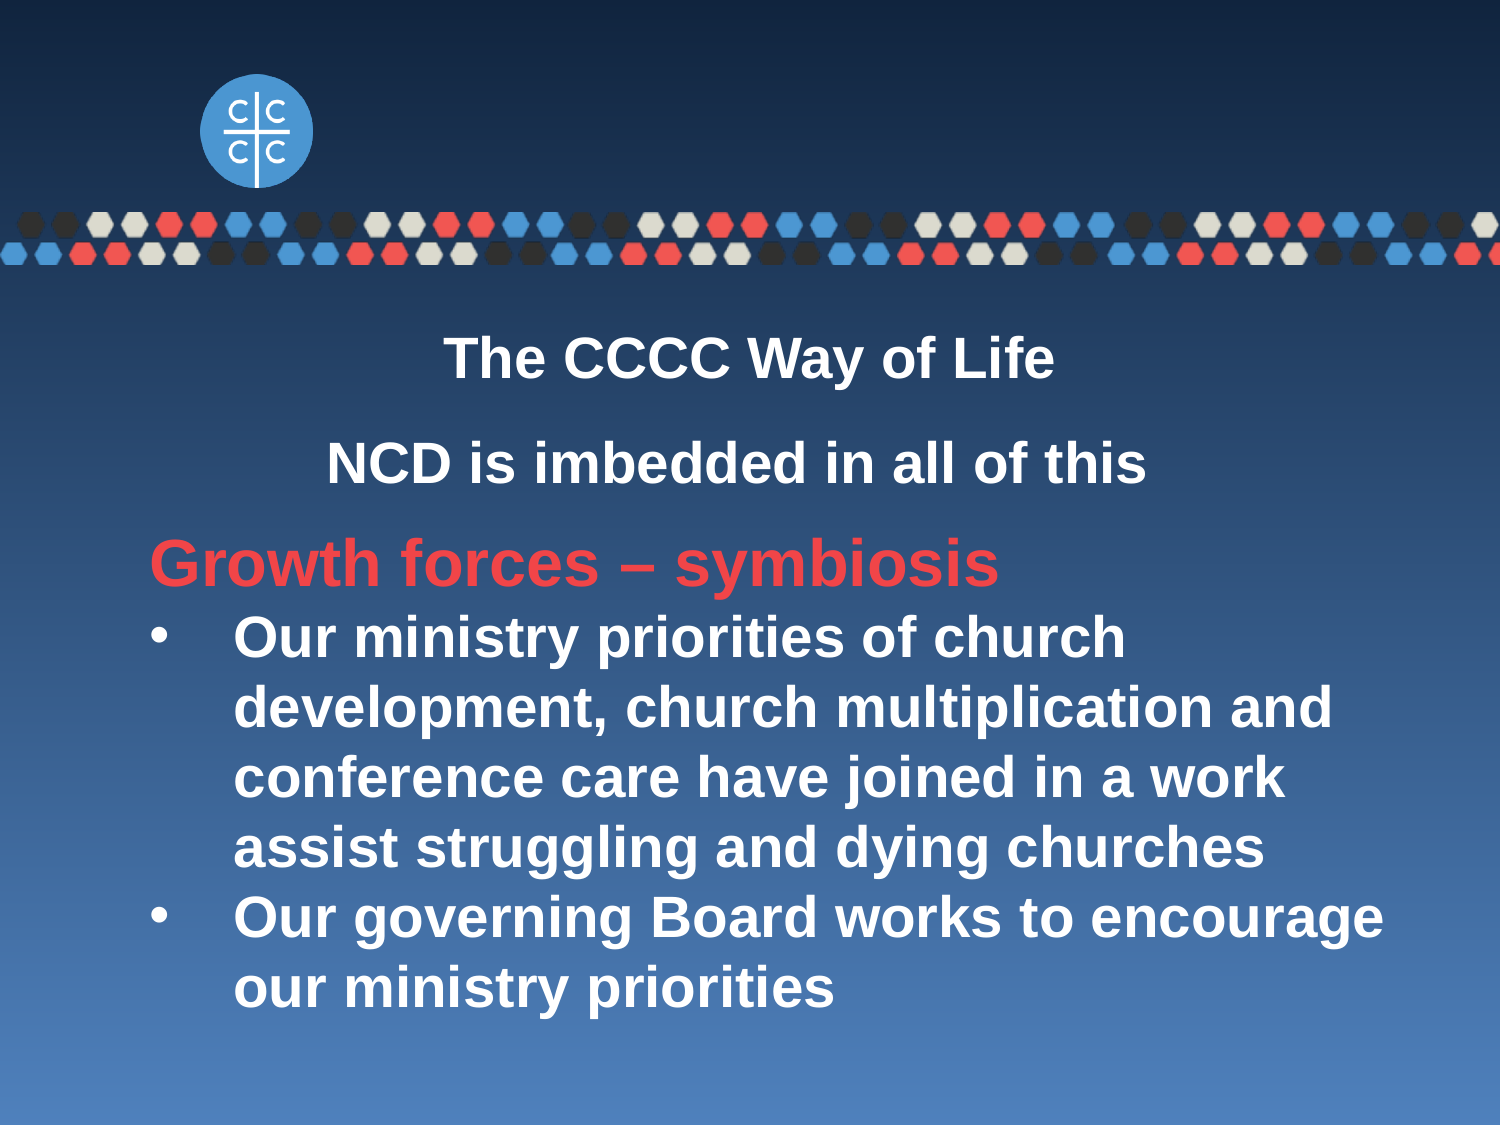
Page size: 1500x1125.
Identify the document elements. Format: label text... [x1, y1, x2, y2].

text_box The CCCC Way of Life [74, 312, 1425, 412]
picture [200, 74, 313, 188]
text_box NCD is imbedded in all of this Growth forces – symbiosis Our ministry priorities of church development, church multiplication and conference care have joined in a work assist struggling and dying churches Our governing Board works to encourage our ministry priorities [12, 412, 1463, 1097]
